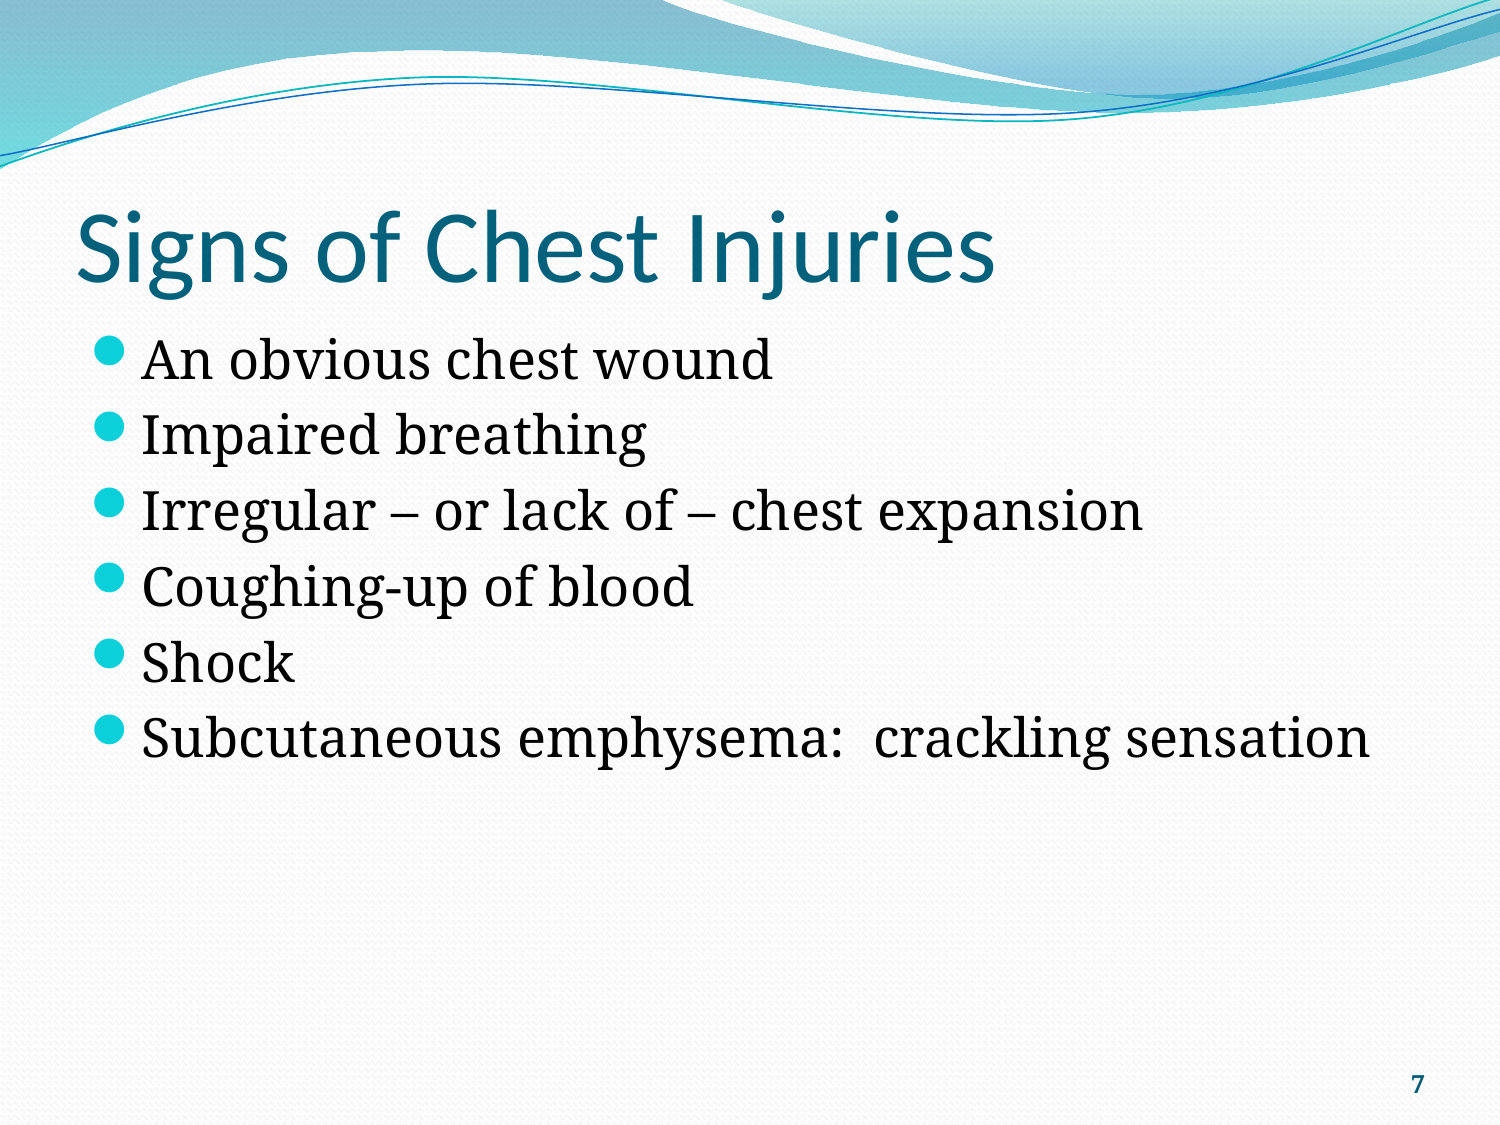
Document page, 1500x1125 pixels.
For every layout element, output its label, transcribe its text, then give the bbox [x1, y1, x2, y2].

slide_number 7 [1299, 1042, 1425, 1103]
title Signs of Chest Injuries [74, 115, 1426, 304]
list An obvious chest wound Impaired breathing Irregular – or lack of – chest expansion Coughing-up of blood Shock Subcutaneous emphysema: crackling sensation [74, 317, 1426, 1038]
